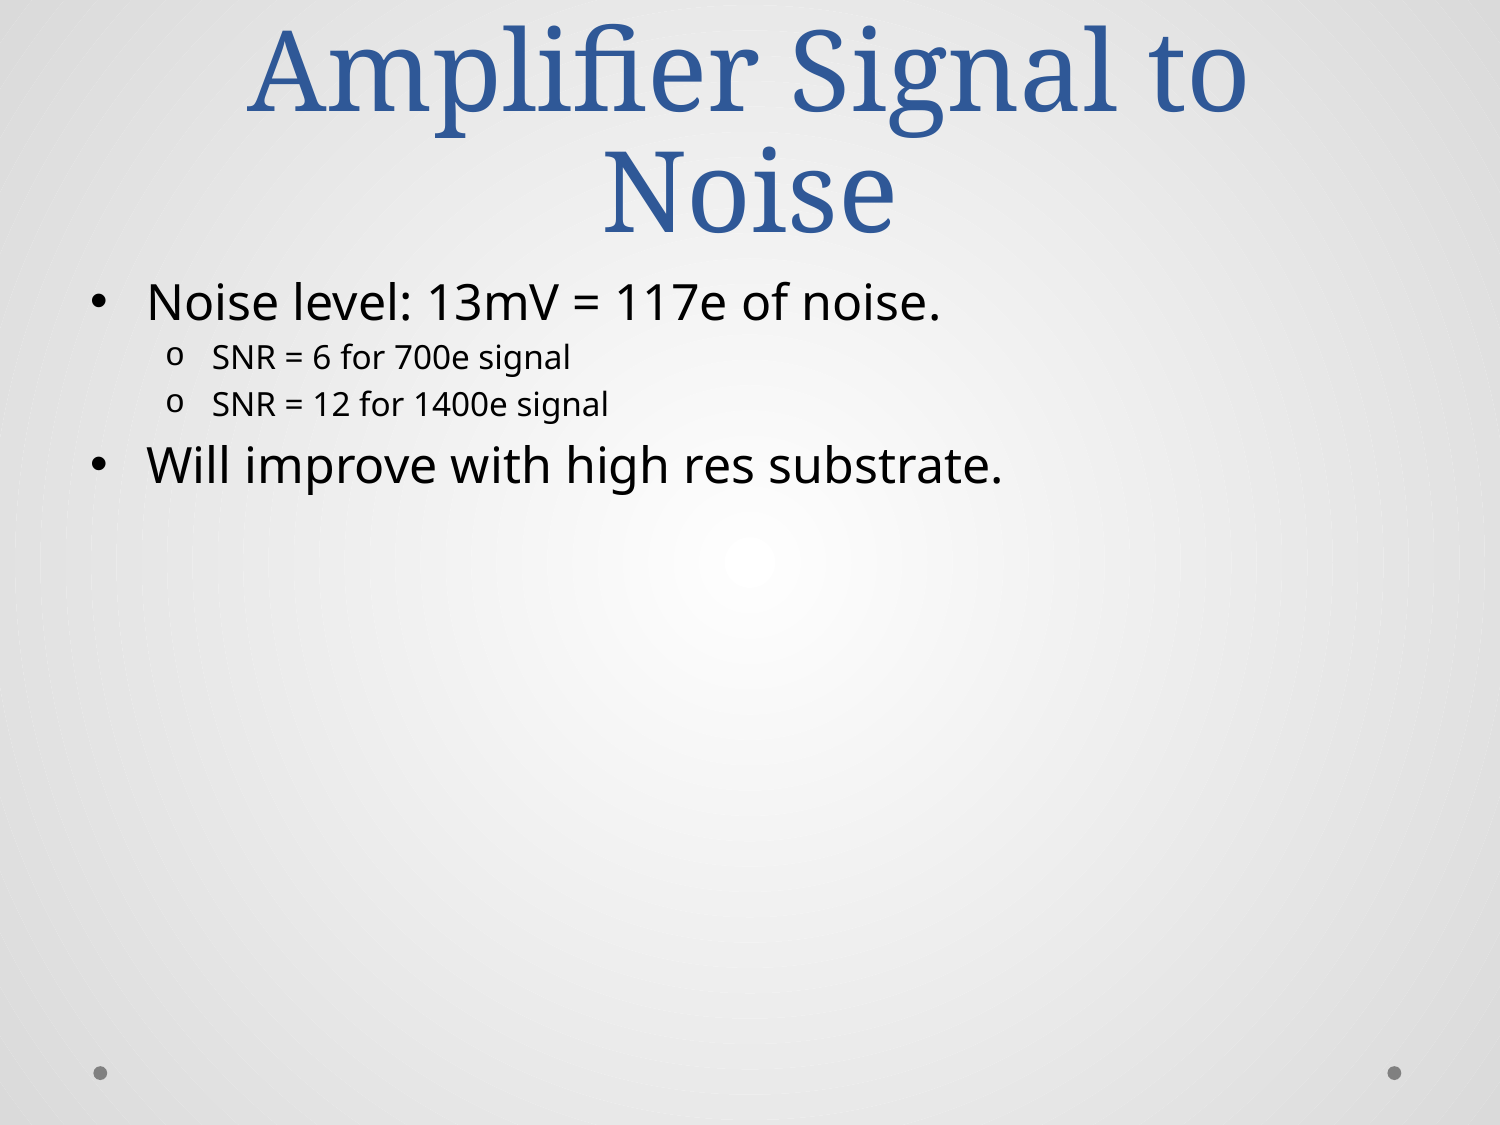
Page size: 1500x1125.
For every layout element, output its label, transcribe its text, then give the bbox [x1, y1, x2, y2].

title Amplifier Signal to Noise [75, 0, 1425, 262]
list Noise level: 13mV = 117e of noise. SNR = 6 for 700e signal SNR = 12 for 1400e signal Will improve with high res substrate. [75, 262, 1425, 1005]
